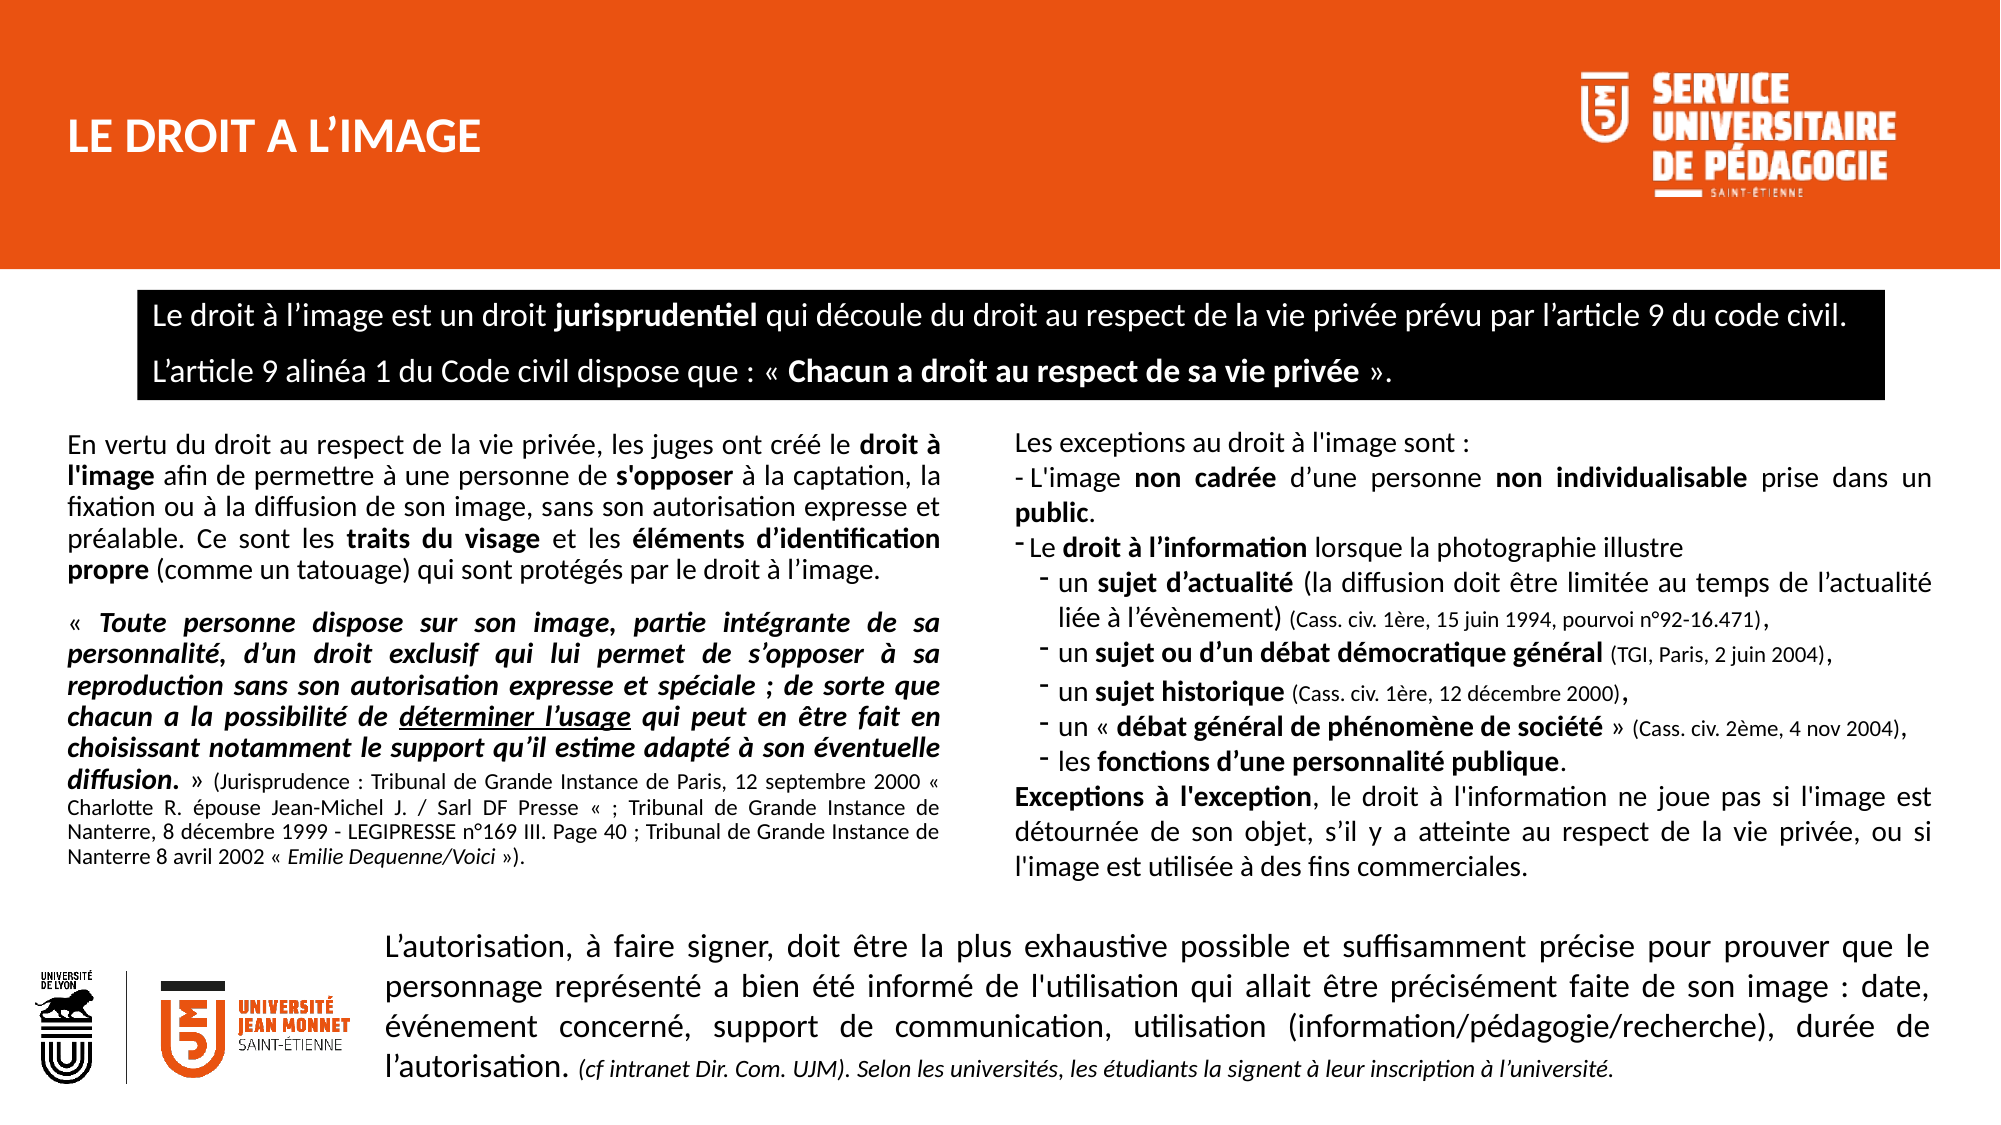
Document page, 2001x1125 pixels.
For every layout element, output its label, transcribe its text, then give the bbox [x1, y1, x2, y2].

text_box En vertu du droit au respect de la vie privée, les juges ont créé le droit à l'image afin de permettre à une personne de s'opposer à la captation, la fixation ou à la diffusion de son image, sans son autorisation expresse et préalable. Ce sont les traits du visage et les éléments d’identification propre (comme un tatouage) qui sont protégés par le droit à l’image. « Toute personne dispose sur son image, partie intégrante de sa personnalité, d’un droit exclusif qui lui permet de s’opposer à sa reproduction sans son autorisation expresse et spéciale ; de sorte que chacun a la possibilité de déterminer l’usage qui peut en être fait en choisissant notamment le support qu’il estime adapté à son éventuelle diffusion. » (Jurisprudence : Tribunal de Grande Instance de Paris, 12 septembre 2000 « Charlotte R. épouse Jean-Michel J. / Sarl DF Presse « ; Tribunal de Grande Instance de Nanterre, 8 décembre 1999 - LEGIPRESSE n°169 III. Page 40 ; Tribunal de Grande Instance de Nanterre 8 avril 2002 « Emilie Dequenne/Voici »). [52, 421, 956, 881]
title LE DROIT A L’IMAGE [52, 98, 1863, 175]
text_box Les exceptions au droit à l'image sont : - L'image non cadrée d’une personne non individualisable prise dans un public. Le droit à l’information lorsque la photographie illustre un sujet d’actualité (la diffusion doit être limitée au temps de l’actualité liée à l’évènement) (Cass. civ. 1ère, 15 juin 1994, pourvoi n°92-16.471), un sujet ou d’un débat démocratique général (TGI, Paris, 2 juin 2004), un sujet historique (Cass. civ. 1ère, 12 décembre 2000), un « débat général de phénomène de société » (Cass. civ. 2ème, 4 nov 2004), les fonctions d’une personnalité publique. Exceptions à l'exception, le droit à l'information ne joue pas si l'image est détournée de son objet, s’il y a atteinte au respect de la vie privée, ou si l'image est utilisée à des fins commerciales. [999, 415, 1948, 890]
picture [20, 954, 363, 1097]
picture [1581, 70, 1919, 197]
list Le droit à l’image est un droit jurisprudentiel qui découle du droit au respect de la vie privée prévu par l’article 9 du code civil. L’article 9 alinéa 1 du Code civil dispose que : « Chacun a droit au respect de sa vie privée ». [137, 289, 1885, 401]
text_box L’autorisation, à faire signer, doit être la plus exhaustive possible et suffisamment précise pour prouver que le personnage représenté a bien été informé de l'utilisation qui allait être précisément faite de son image : date, événement concerné, support de communication, utilisation (information/pédagogie/recherche), durée de l’autorisation. (cf intranet Dir. Com. UJM). Selon les universités, les étudiants la signent à leur inscription à l’université. [370, 916, 1948, 1092]
